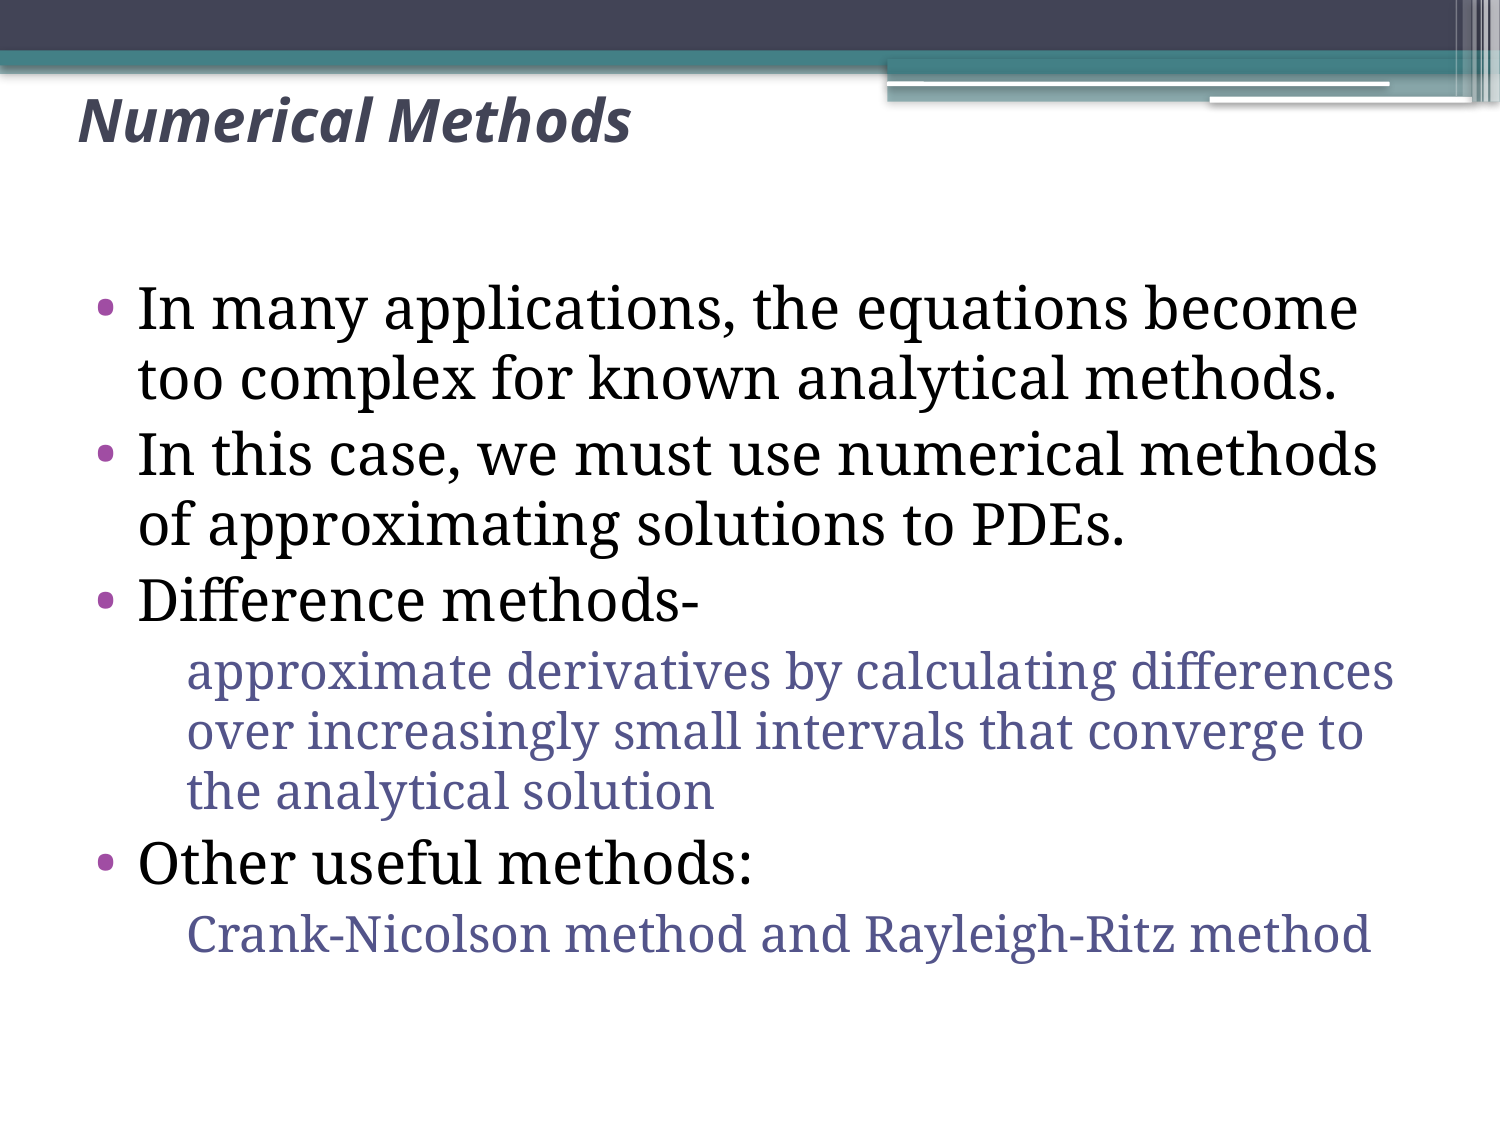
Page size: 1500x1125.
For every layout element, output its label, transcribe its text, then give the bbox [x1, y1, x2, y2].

list In many applications, the equations become too complex for known analytical methods. In this case, we must use numerical methods of approximating solutions to PDEs. Difference methods- approximate derivatives by calculating differences over increasingly small intervals that converge to the analytical solution Other useful methods: Crank-Nicolson method and Rayleigh-Ritz method [62, 187, 1413, 1050]
title Numerical Methods [62, 75, 1313, 163]
